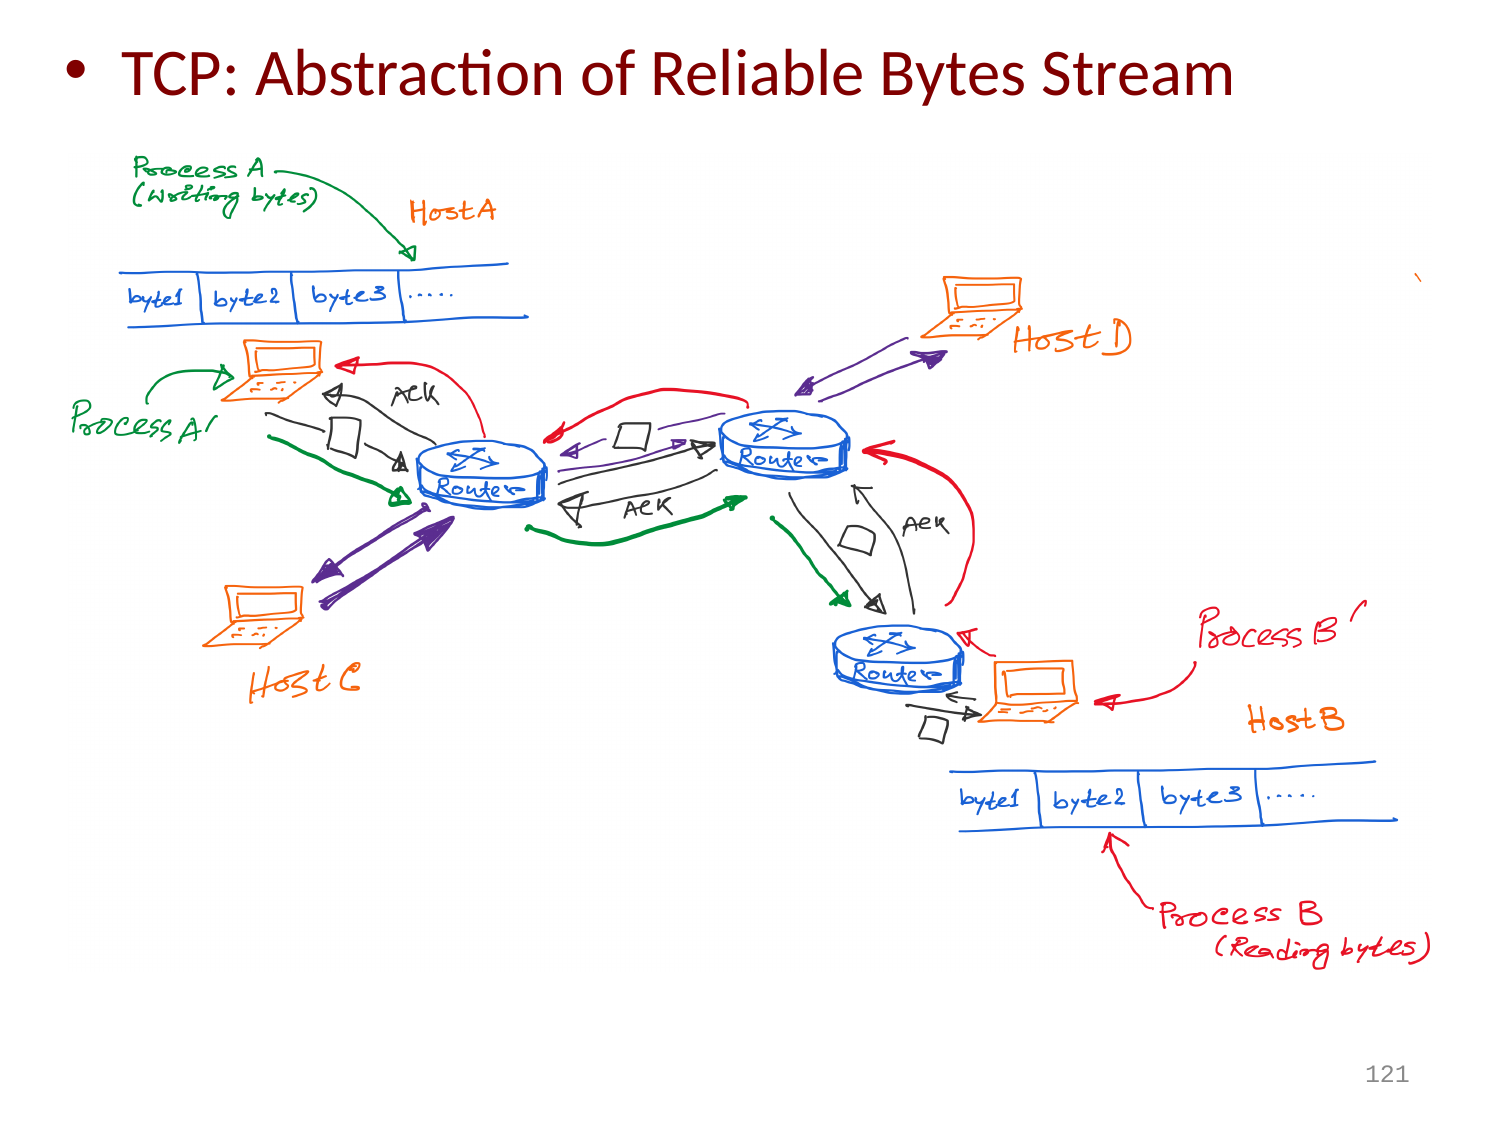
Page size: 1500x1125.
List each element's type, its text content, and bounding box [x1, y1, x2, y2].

slide_number 121 [1074, 1042, 1425, 1103]
text_box TCP: Abstraction of Reliable Bytes Stream [50, 21, 1450, 128]
picture [67, 152, 1432, 973]
